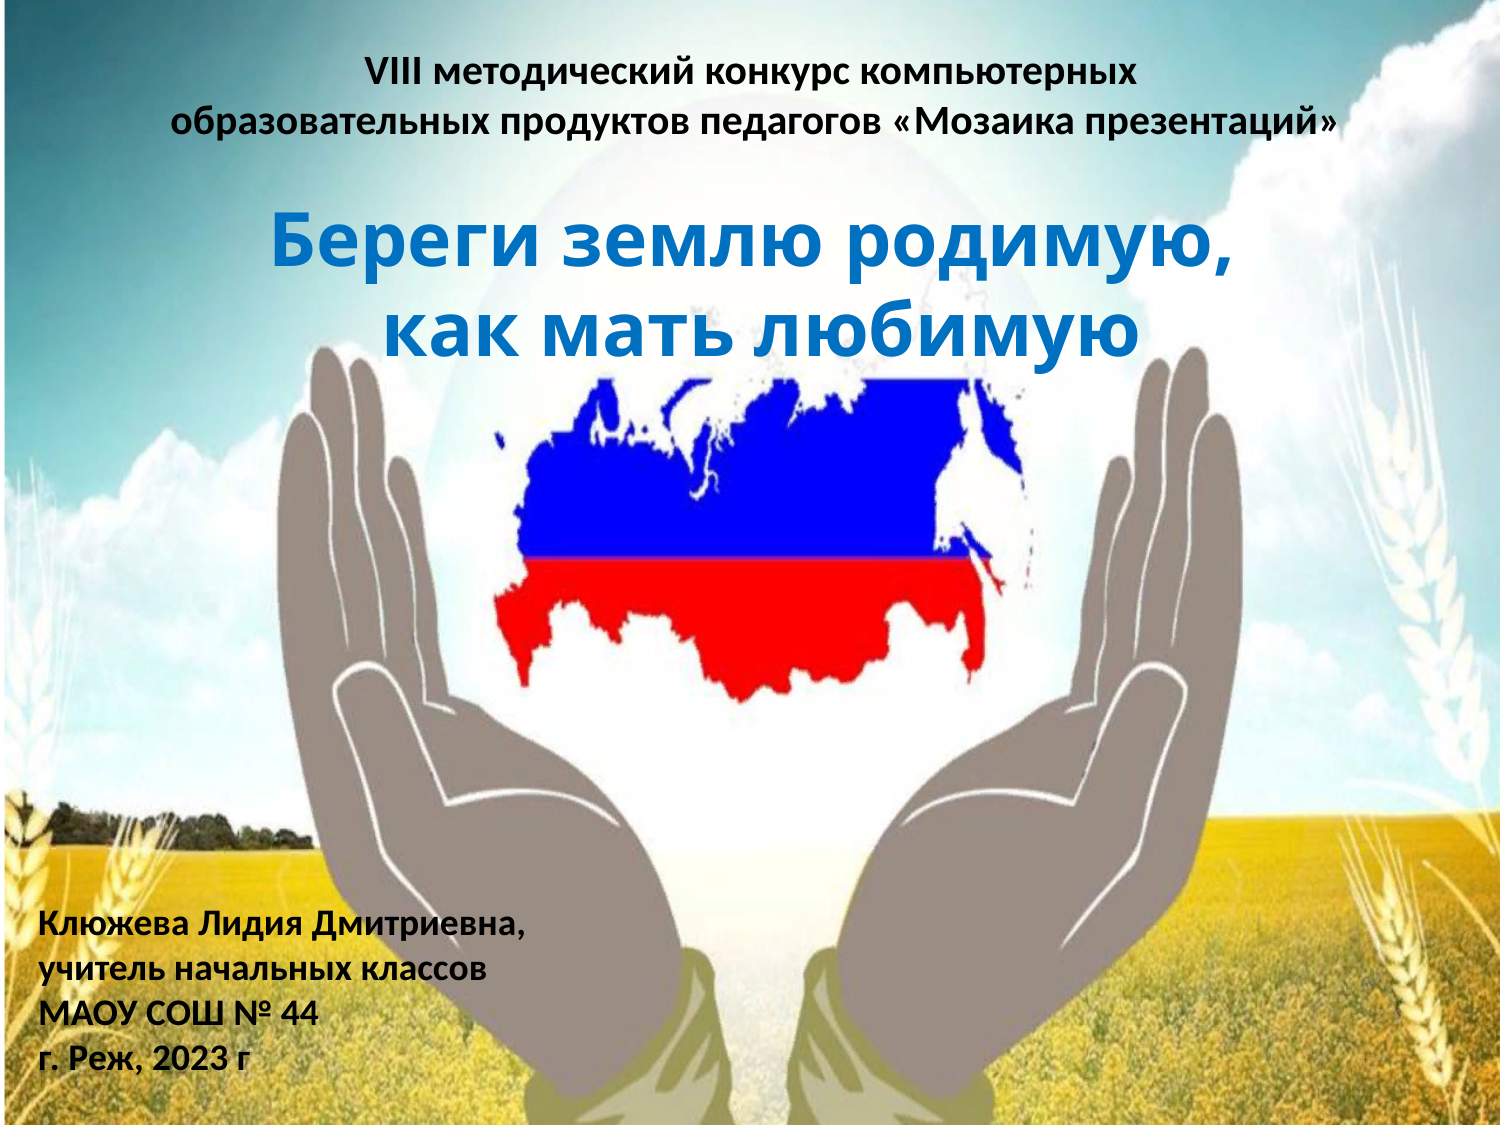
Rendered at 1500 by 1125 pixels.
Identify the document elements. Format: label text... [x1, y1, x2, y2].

title Береги землю родимую, как мать любимую [210, 152, 1313, 411]
text_box VIII методический конкурс компьютерных образовательных продуктов педагогов «Мозаика презентаций» [58, 35, 1453, 150]
text_box Клюжева Лидия Дмитриевна, учитель начальных классов МАОУ СОШ № 44 г. Реж, 2023 г [23, 890, 739, 1086]
picture [0, 0, 1500, 1125]
